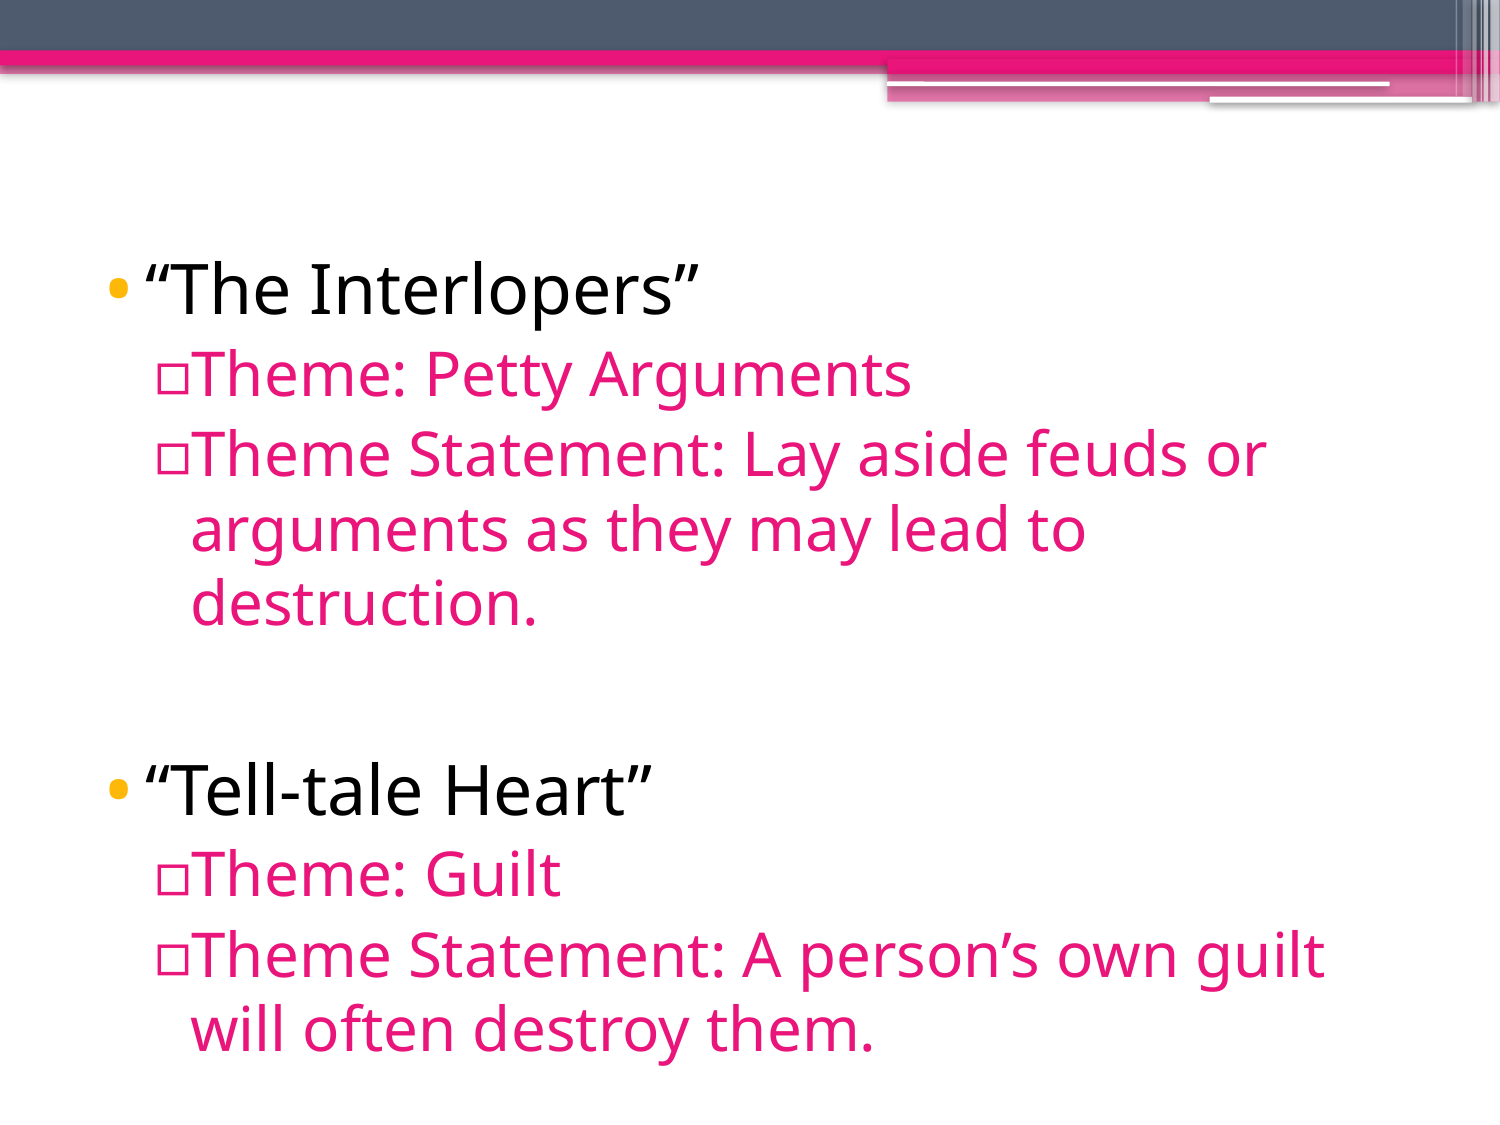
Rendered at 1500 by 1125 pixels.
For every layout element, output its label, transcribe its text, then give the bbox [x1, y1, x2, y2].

list “The Interlopers” Theme: Petty Arguments Theme Statement: Lay aside feuds or arguments as they may lead to destruction. “Tell-tale Heart” Theme: Guilt Theme Statement: A person’s own guilt will often destroy them. [75, 237, 1425, 1079]
